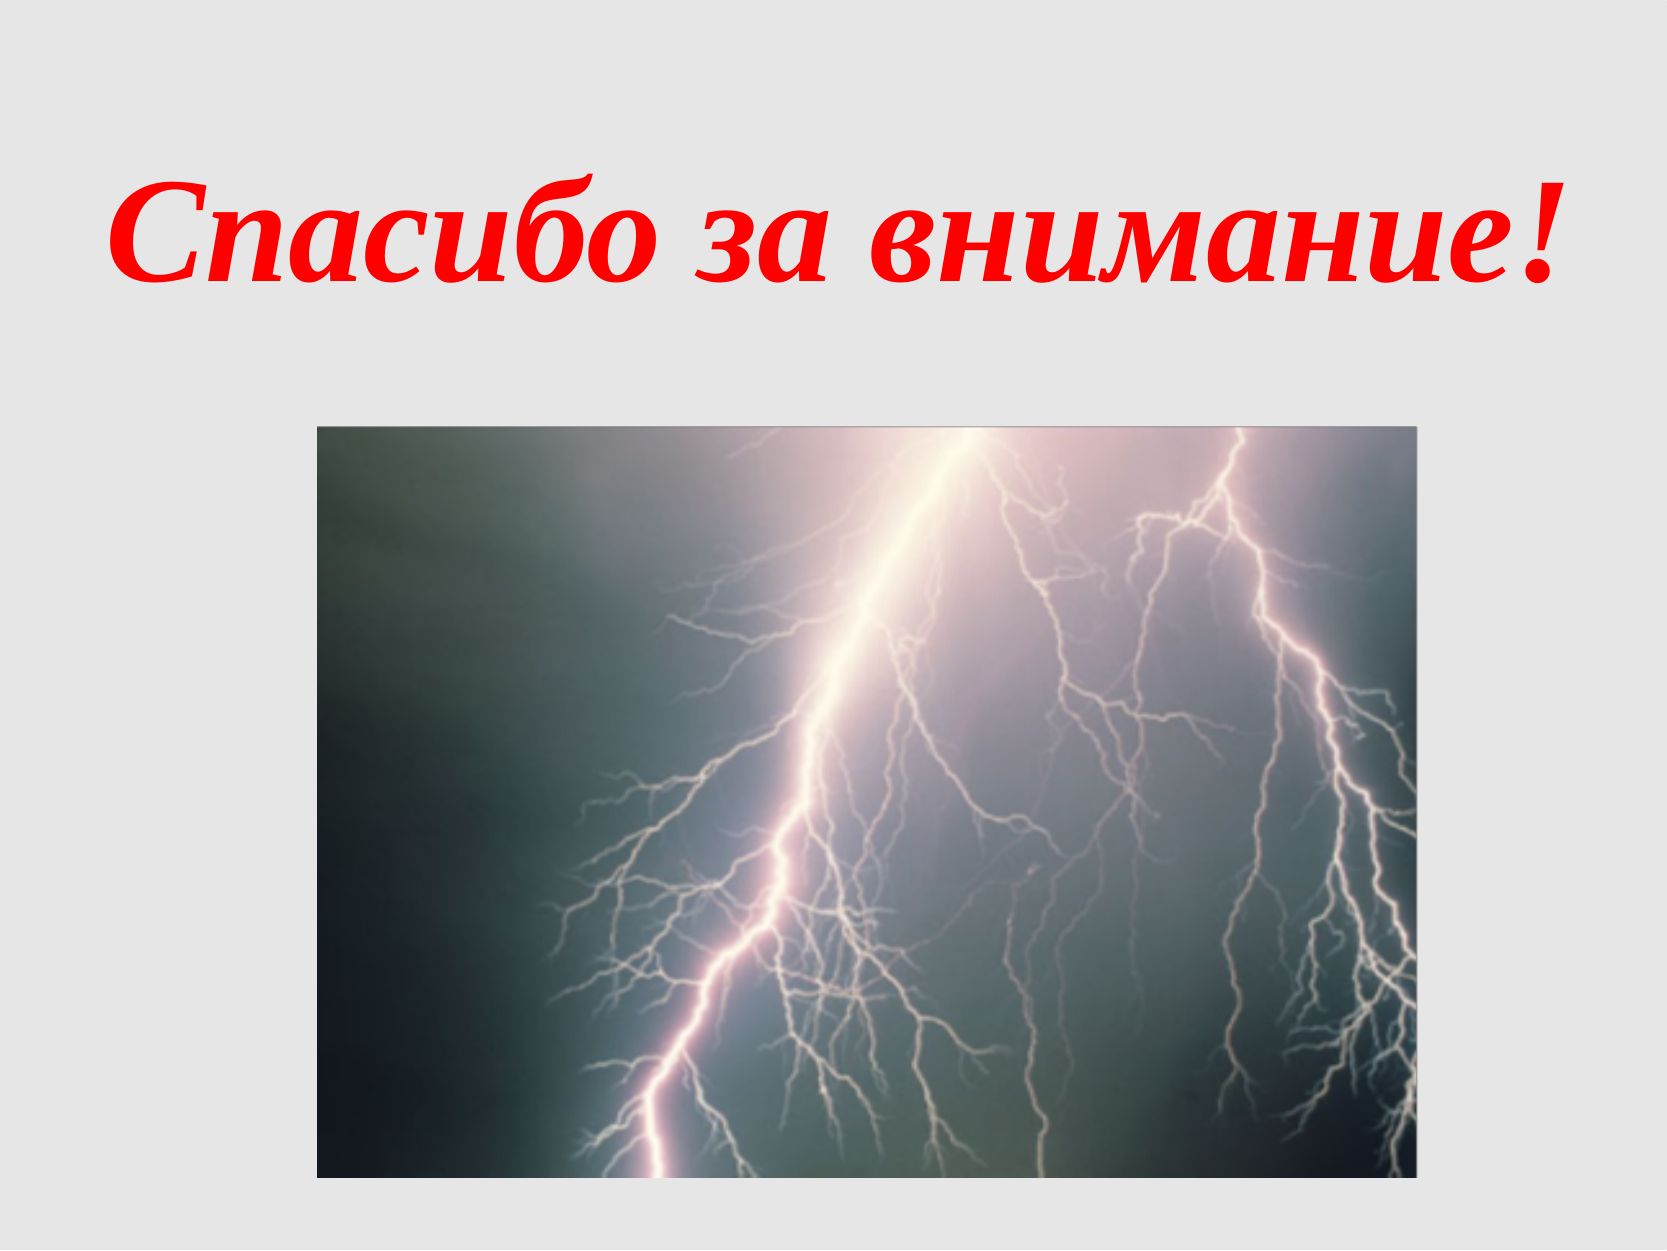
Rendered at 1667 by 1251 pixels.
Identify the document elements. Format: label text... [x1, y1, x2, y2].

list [317, 425, 1420, 1179]
title Спасибо за внимание! [59, 110, 1619, 333]
